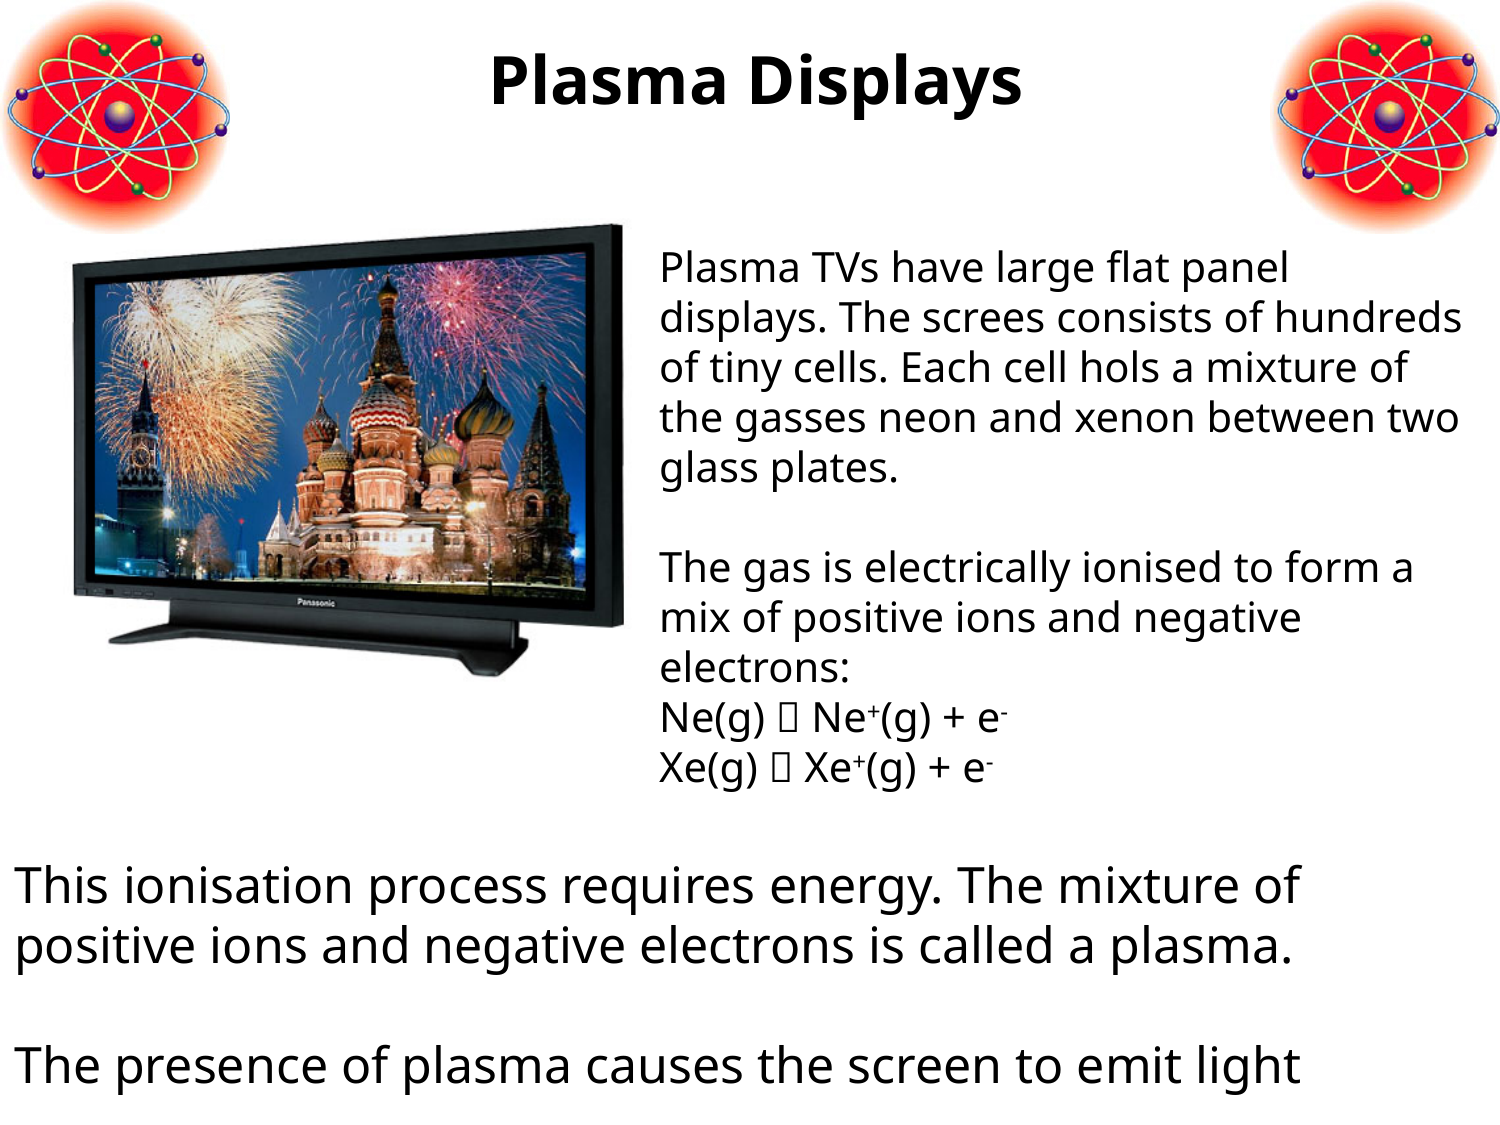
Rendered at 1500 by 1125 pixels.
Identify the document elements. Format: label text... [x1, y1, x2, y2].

text_box This ionisation process requires energy. The mixture of positive ions and negative electrons is called a plasma. The presence of plasma causes the screen to emit light [0, 845, 1500, 1101]
picture [0, 0, 645, 687]
picture [1270, 0, 1500, 234]
text_box Plasma TVs have large flat panel displays. The screes consists of hundreds of tiny cells. Each cell hols a mixture of the gasses neon and xenon between two glass plates. The gas is electrically ionised to form a mix of positive ions and negative electrons: Ne(g)  Ne+(g) + e- Xe(g)  Xe+(g) + e- [644, 233, 1483, 845]
text_box Plasma Displays [242, 30, 1265, 126]
